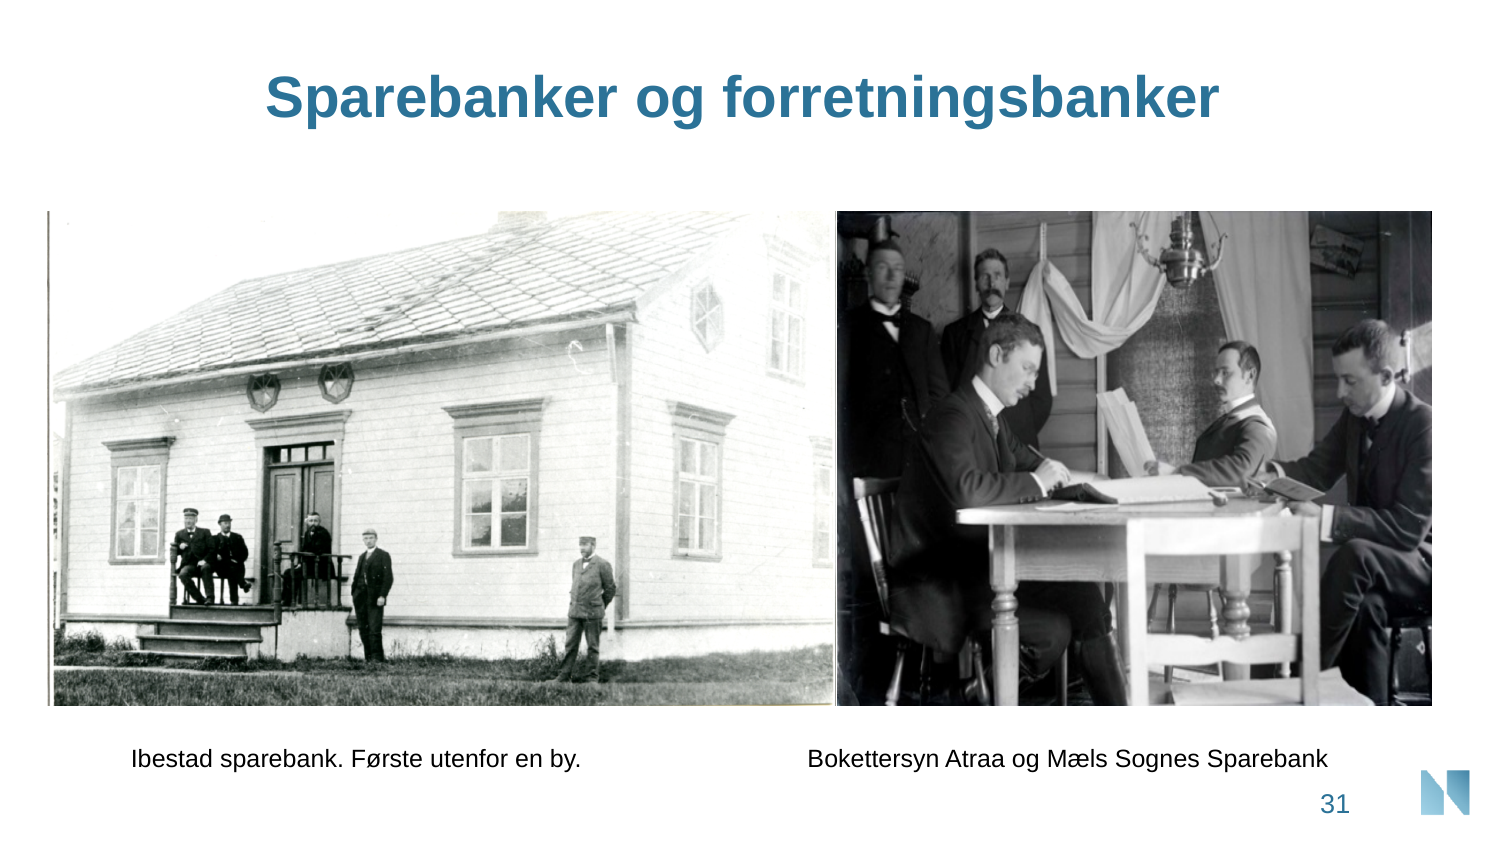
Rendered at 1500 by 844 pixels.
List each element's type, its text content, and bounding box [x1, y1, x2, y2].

list Ibestad sparebank. Første utenfor en by. Bokettersyn Atraa og Mæls Sognes Sparebank [130, 725, 1375, 773]
picture [1421, 770, 1500, 844]
title Sparebanker og forretningsbanker [130, 50, 1357, 129]
slide_number 31 [1173, 786, 1351, 820]
picture [46, 210, 1433, 707]
